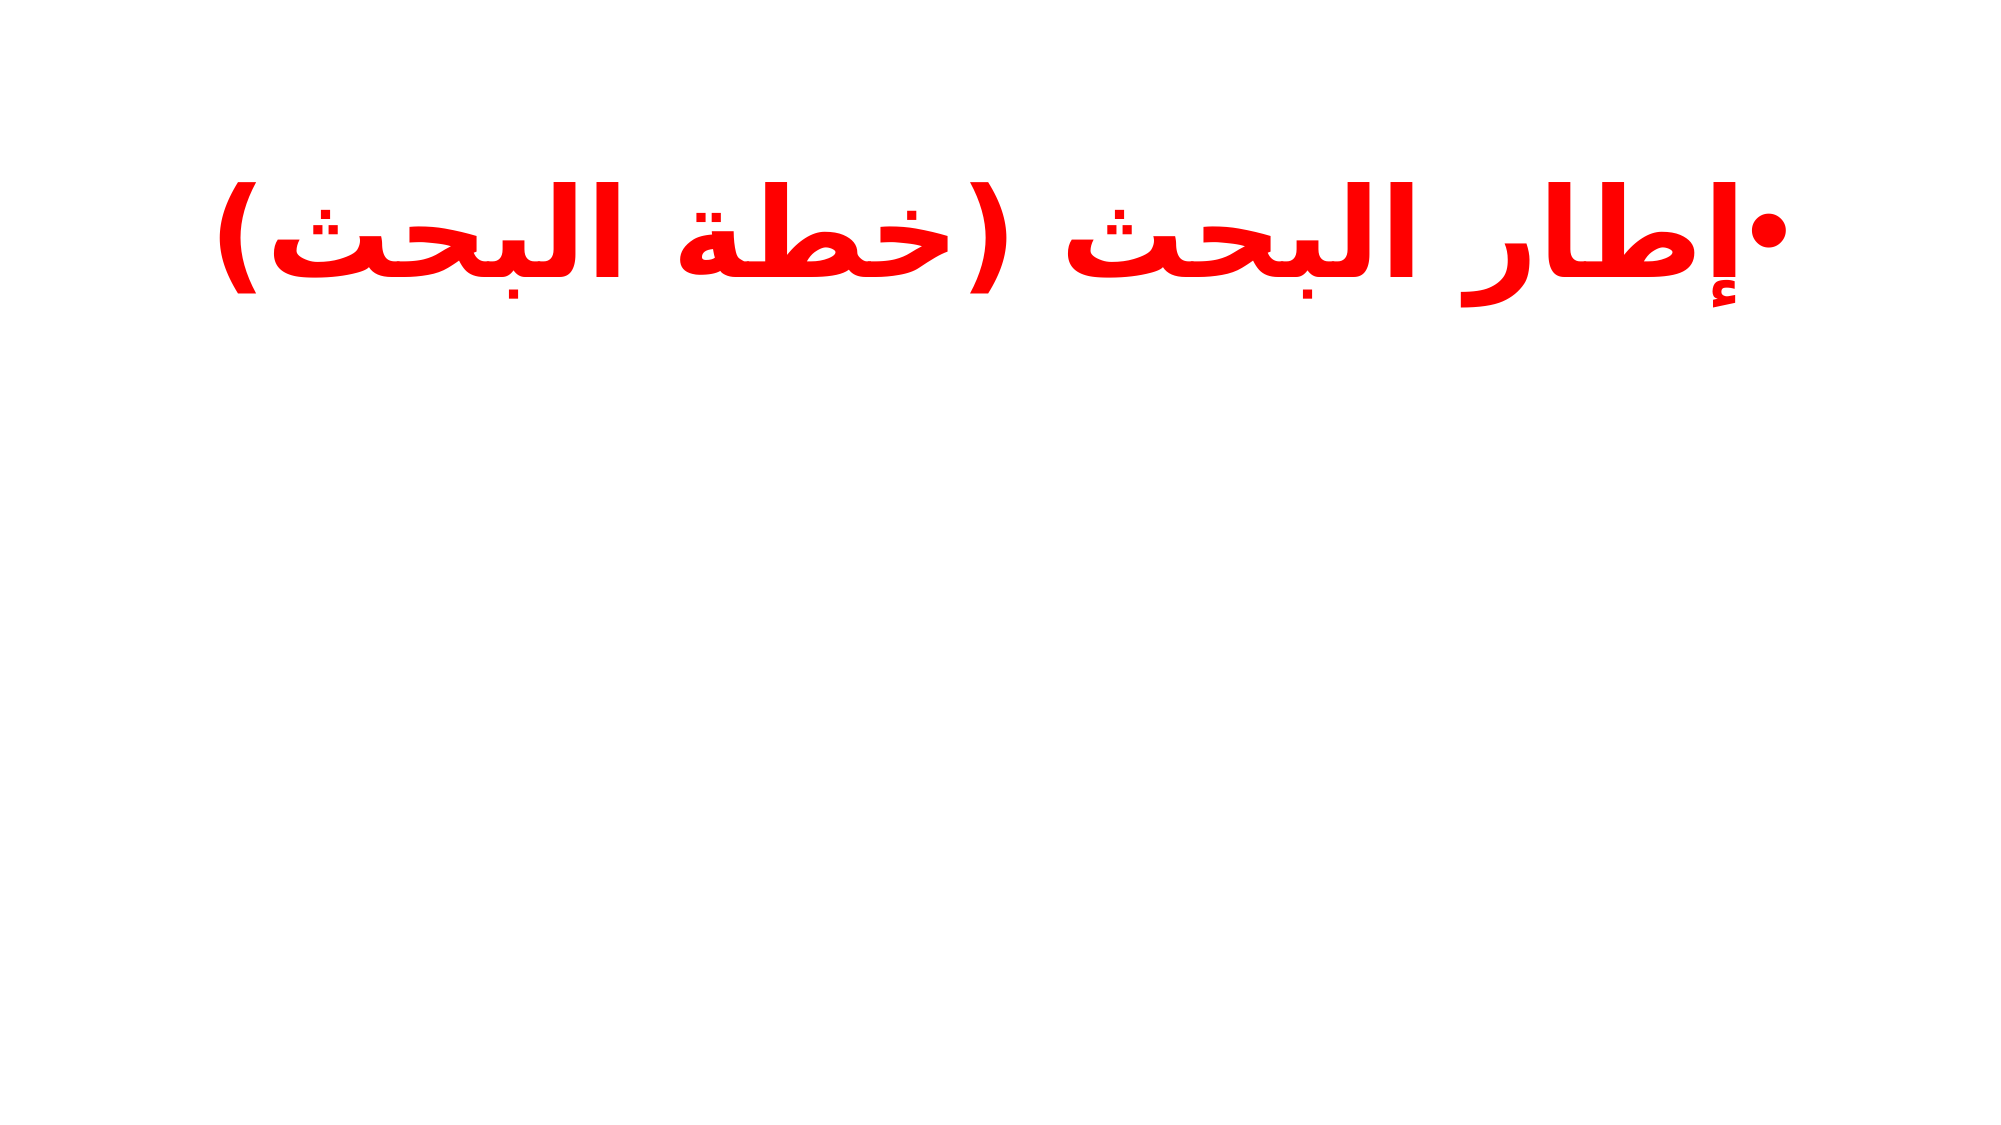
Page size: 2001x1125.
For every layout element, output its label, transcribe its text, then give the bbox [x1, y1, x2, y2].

list إطار البحث (خطة البحث) [137, 161, 1863, 1089]
